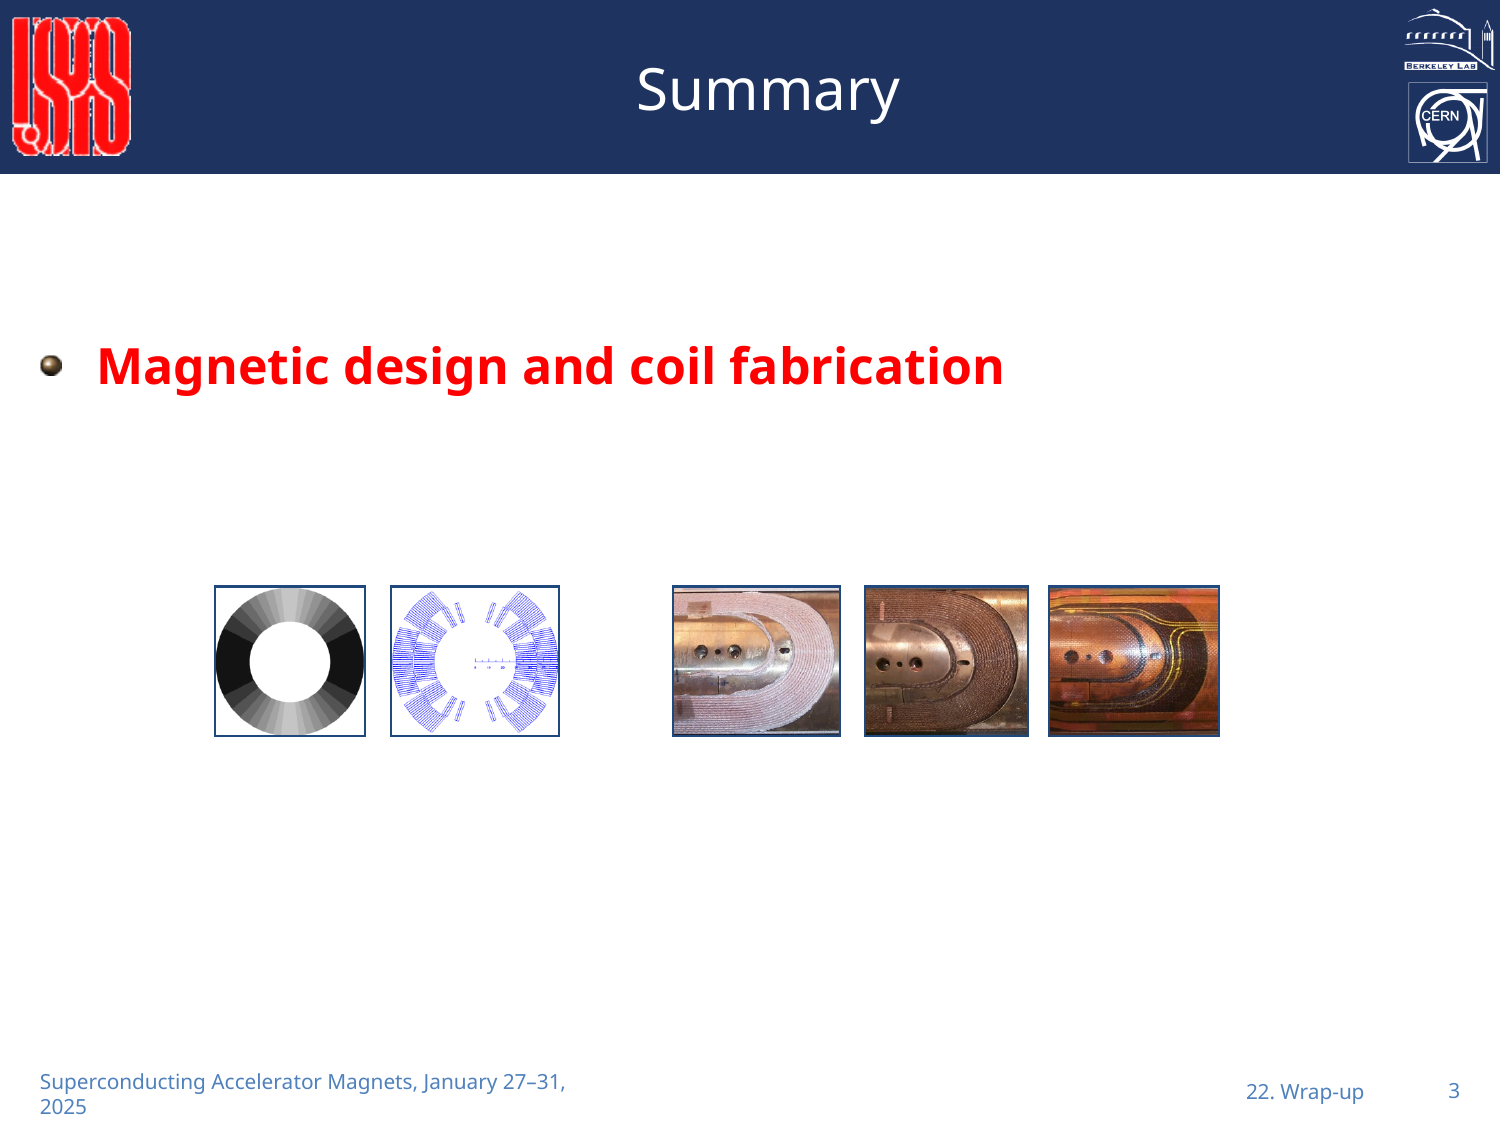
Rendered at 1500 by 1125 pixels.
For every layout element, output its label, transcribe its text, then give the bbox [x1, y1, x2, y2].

picture [865, 587, 1027, 736]
slide_number 3 [1400, 1072, 1475, 1111]
picture [11, 16, 131, 156]
picture [391, 587, 559, 736]
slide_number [24, 1074, 613, 1113]
picture [1403, 7, 1495, 71]
footer 22. Wrap-up [612, 1072, 1380, 1111]
picture [1403, 77, 1492, 167]
picture [215, 587, 364, 736]
picture [673, 587, 840, 736]
list Magnetic design and coil fabrication [24, 187, 1475, 1063]
title Summary [137, 0, 1400, 175]
picture [1049, 587, 1219, 736]
picture [39, 354, 62, 376]
